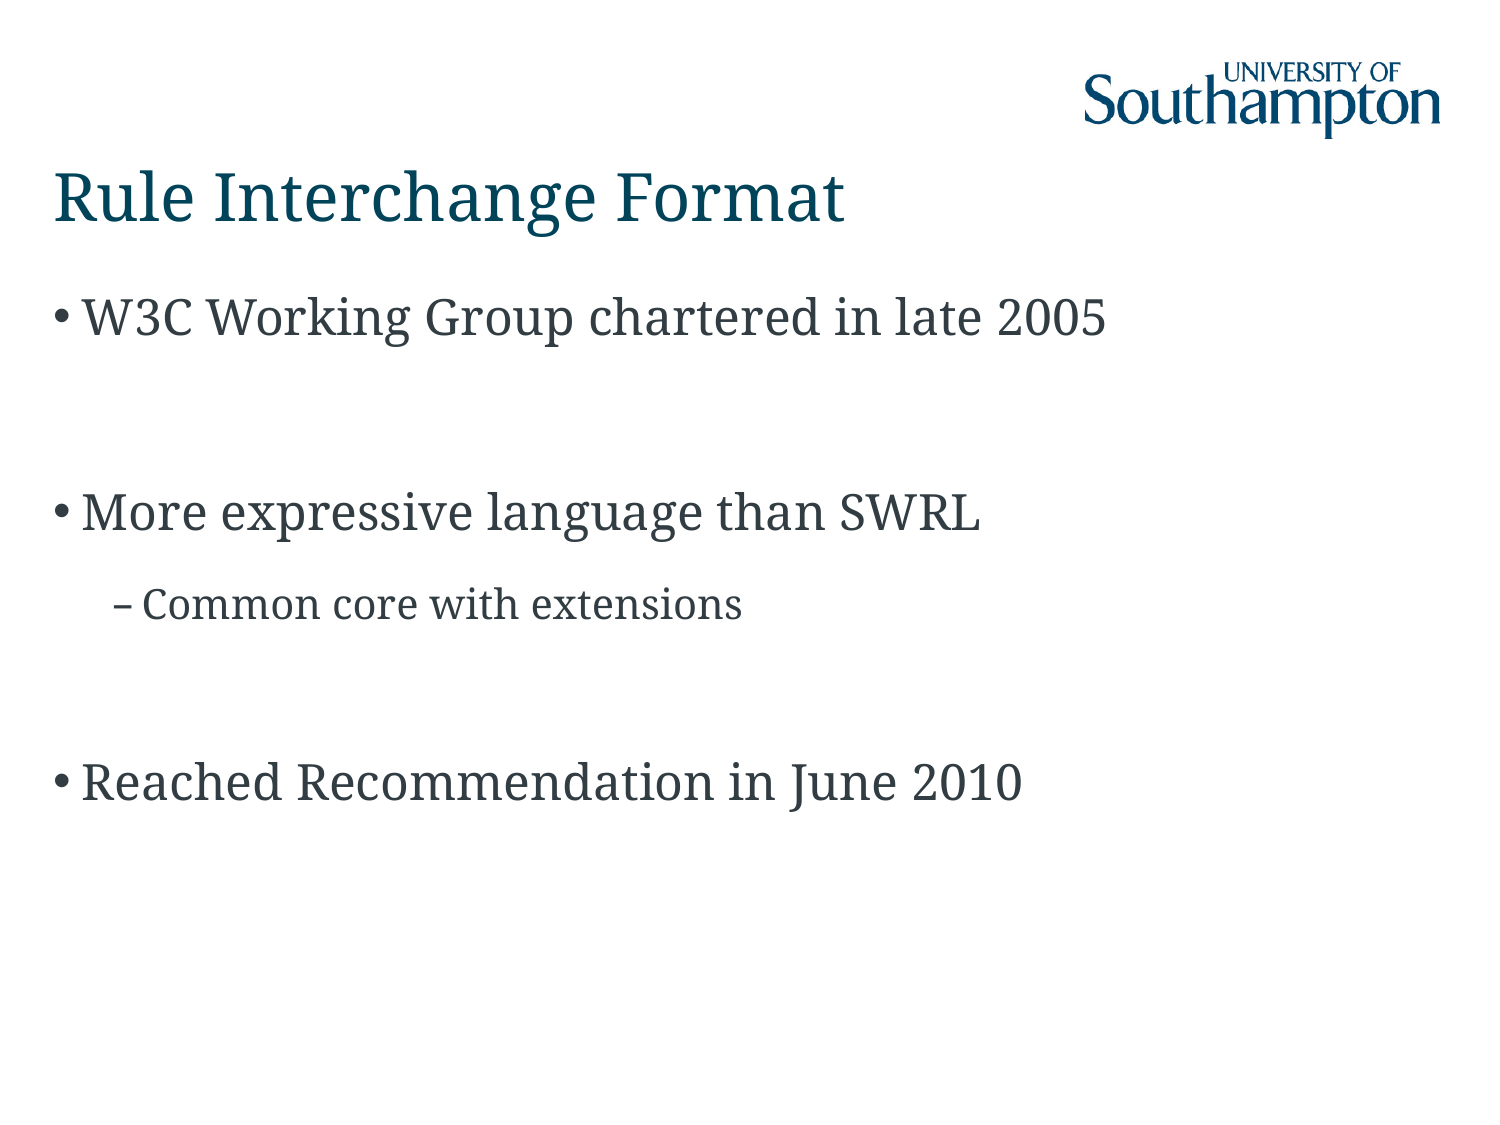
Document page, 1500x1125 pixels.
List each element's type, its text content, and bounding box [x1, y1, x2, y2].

title Rule Interchange Format [52, 147, 1448, 255]
picture [1085, 62, 1440, 139]
list W3C Working Group chartered in late 2005 More expressive language than SWRL Common core with extensions Reached Recommendation in June 2010 [52, 277, 1448, 1011]
